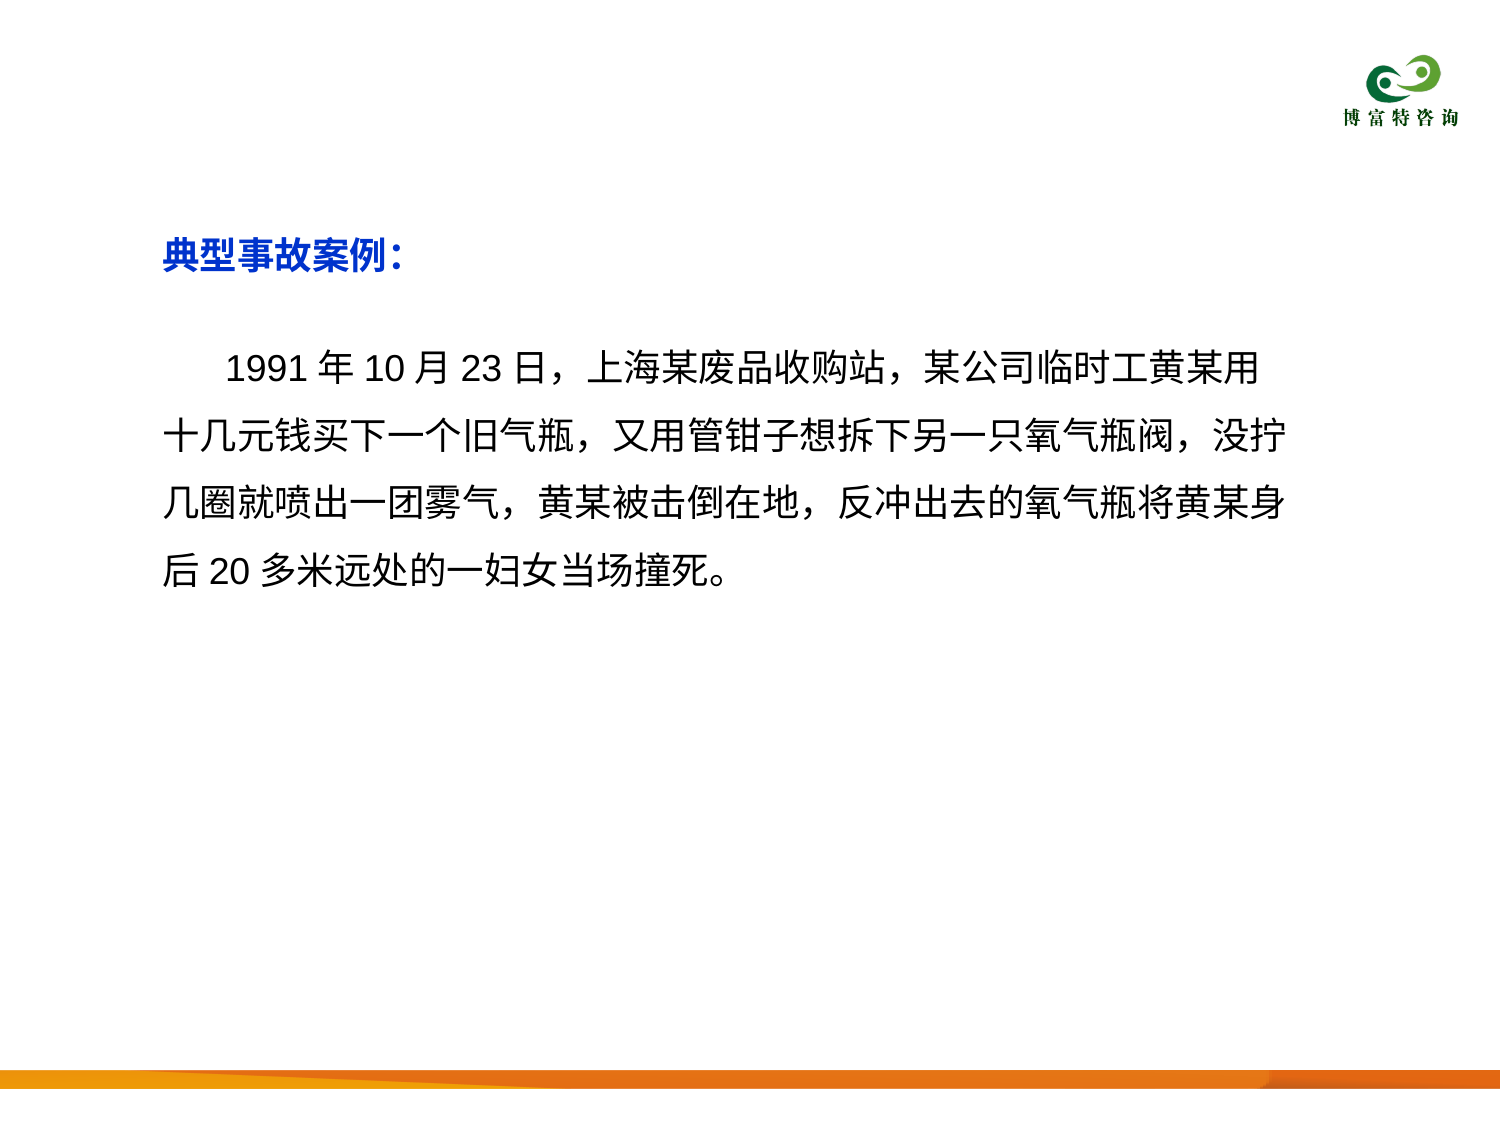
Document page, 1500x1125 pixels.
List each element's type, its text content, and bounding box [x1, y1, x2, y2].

text_box 典型事故案例： 1991年10月23日，上海某废品收购站，某公司临时工黄某用十几元钱买下一个旧气瓶，又用管钳子想拆下另一只氧气瓶阀，没拧几圈就喷出一团雾气，黄某被击倒在地，反冲出去的氧气瓶将黄某身后20多米远处的一妇女当场撞死。 [147, 179, 1306, 599]
picture [0, 1070, 1500, 1089]
picture [1329, 54, 1477, 129]
